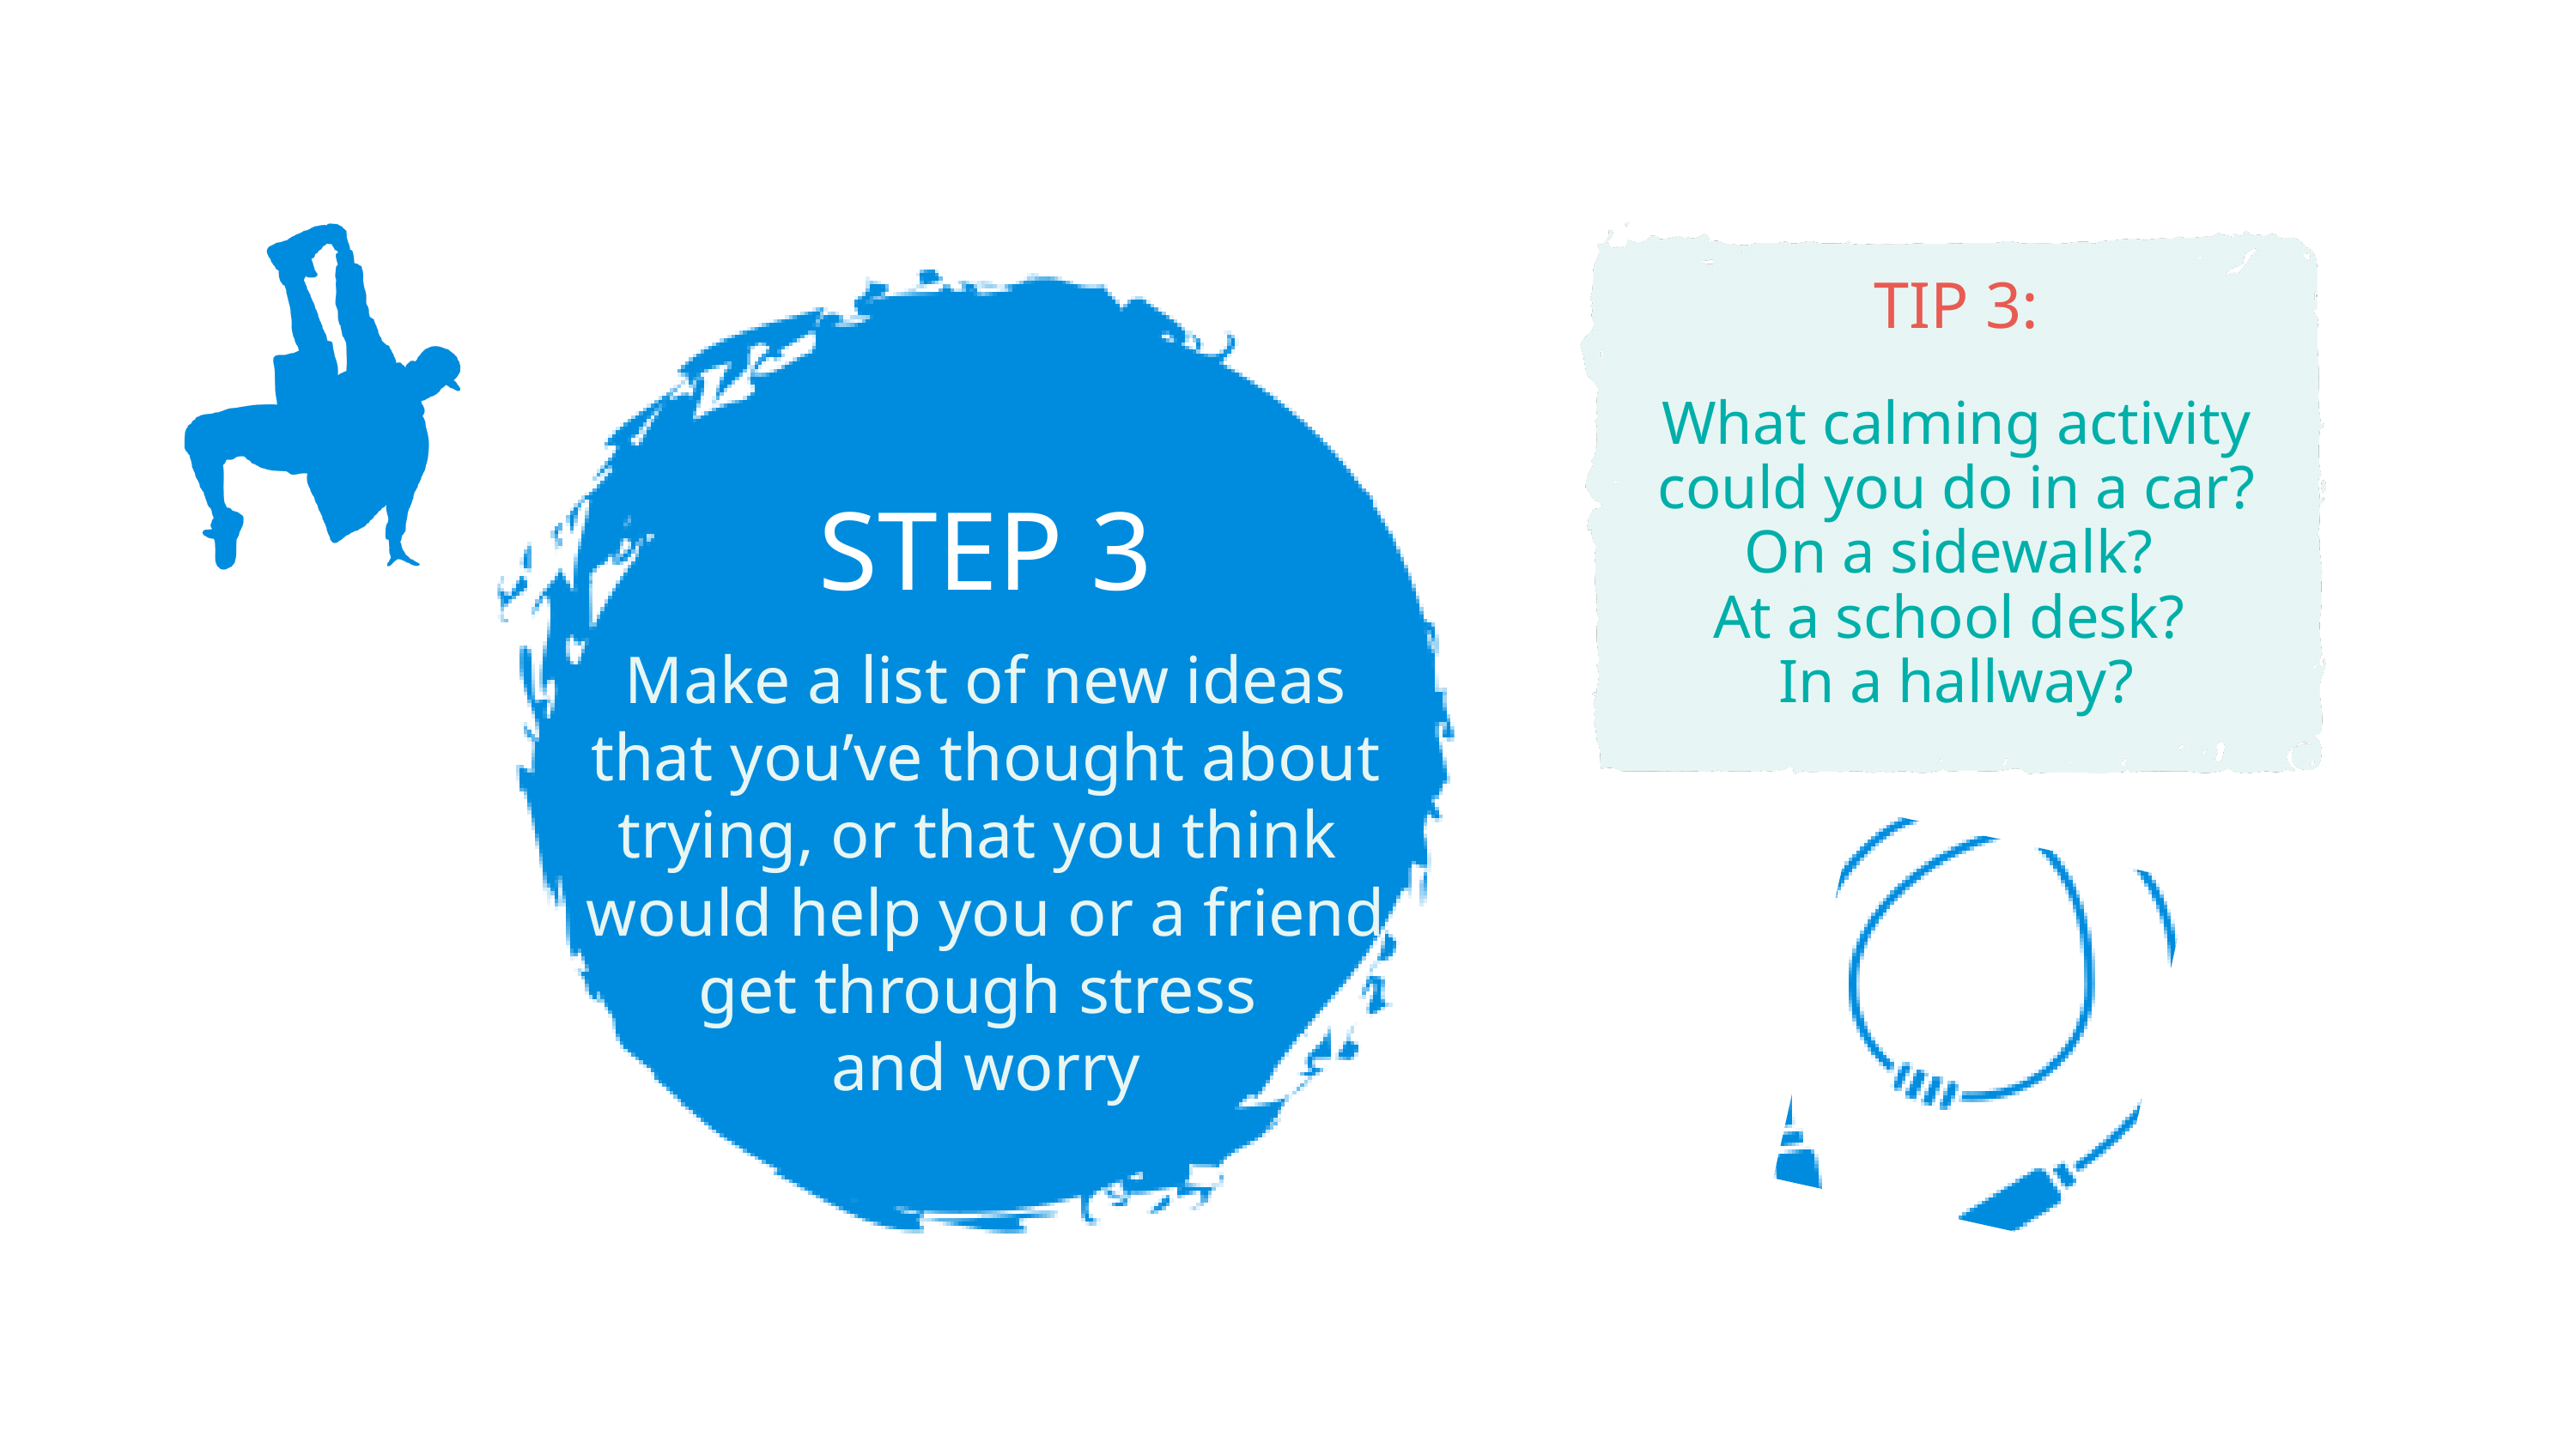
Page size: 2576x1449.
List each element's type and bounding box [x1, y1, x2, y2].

text_box [184, 222, 461, 571]
text_box [1580, 222, 2327, 776]
text_box [1773, 807, 2190, 1252]
text_box [424, 269, 1547, 1252]
